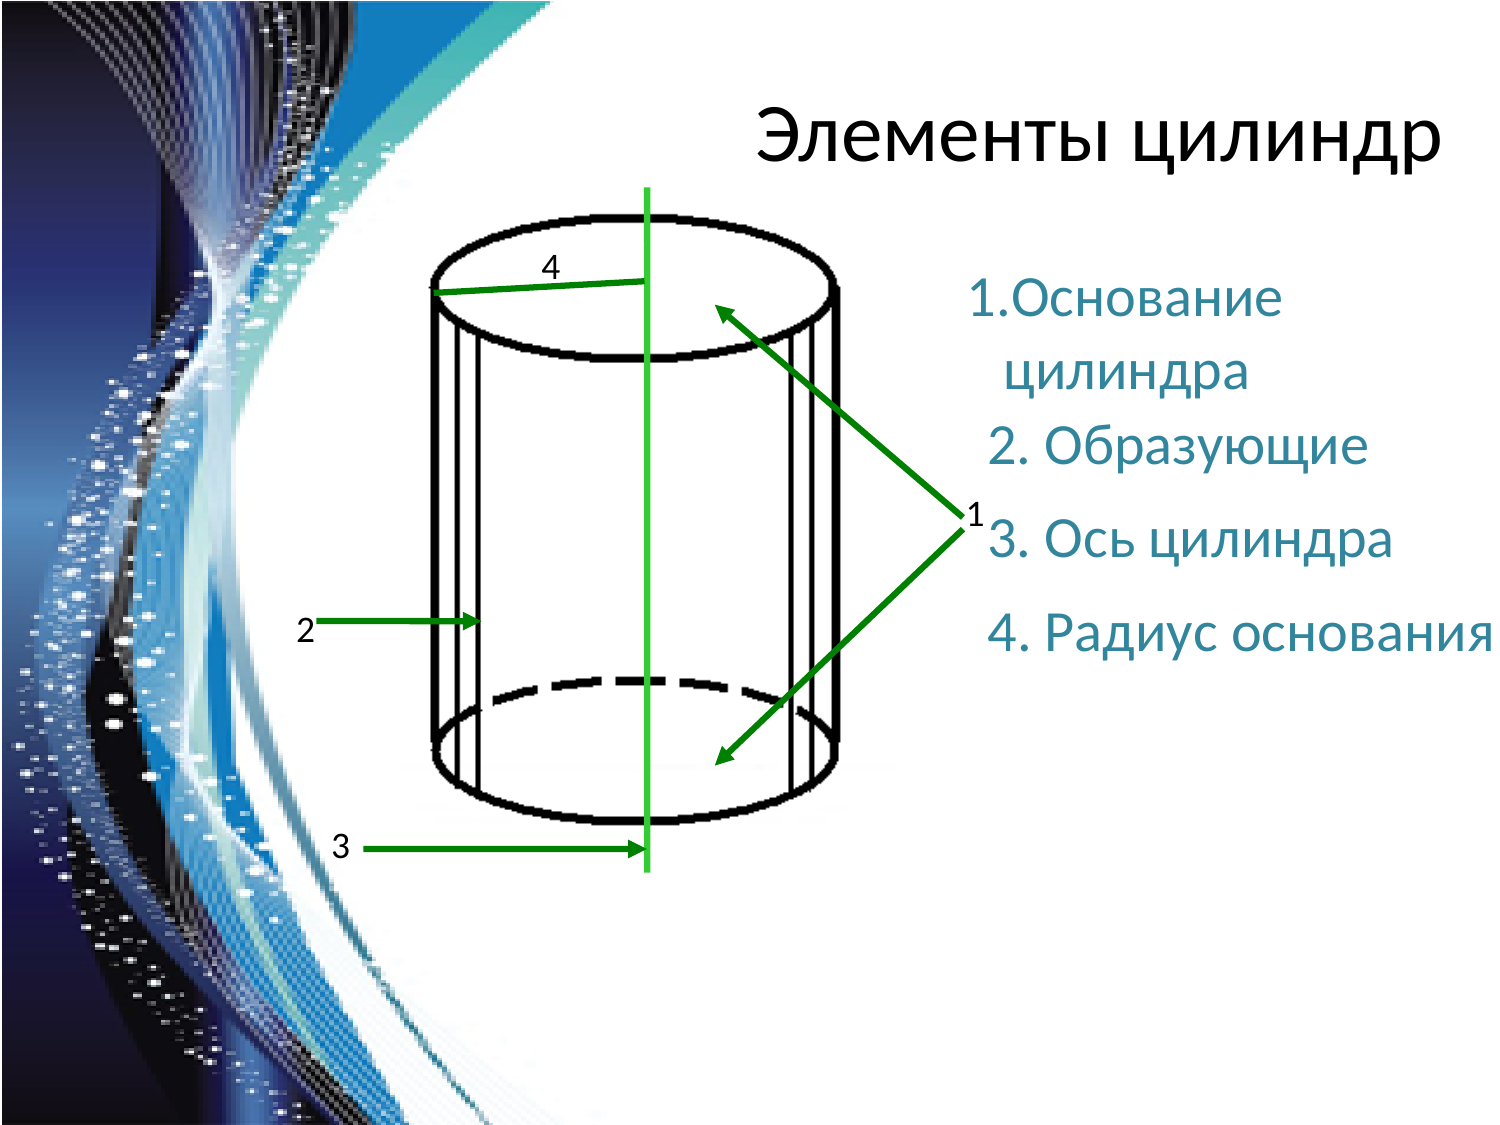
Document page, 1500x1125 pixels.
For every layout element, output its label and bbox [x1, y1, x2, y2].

text_box [316, 187, 648, 874]
text_box [280, 597, 311, 659]
text_box [714, 304, 999, 766]
picture [648, 198, 896, 849]
text_box [433, 234, 645, 295]
text_box [0, 0, 1500, 1125]
